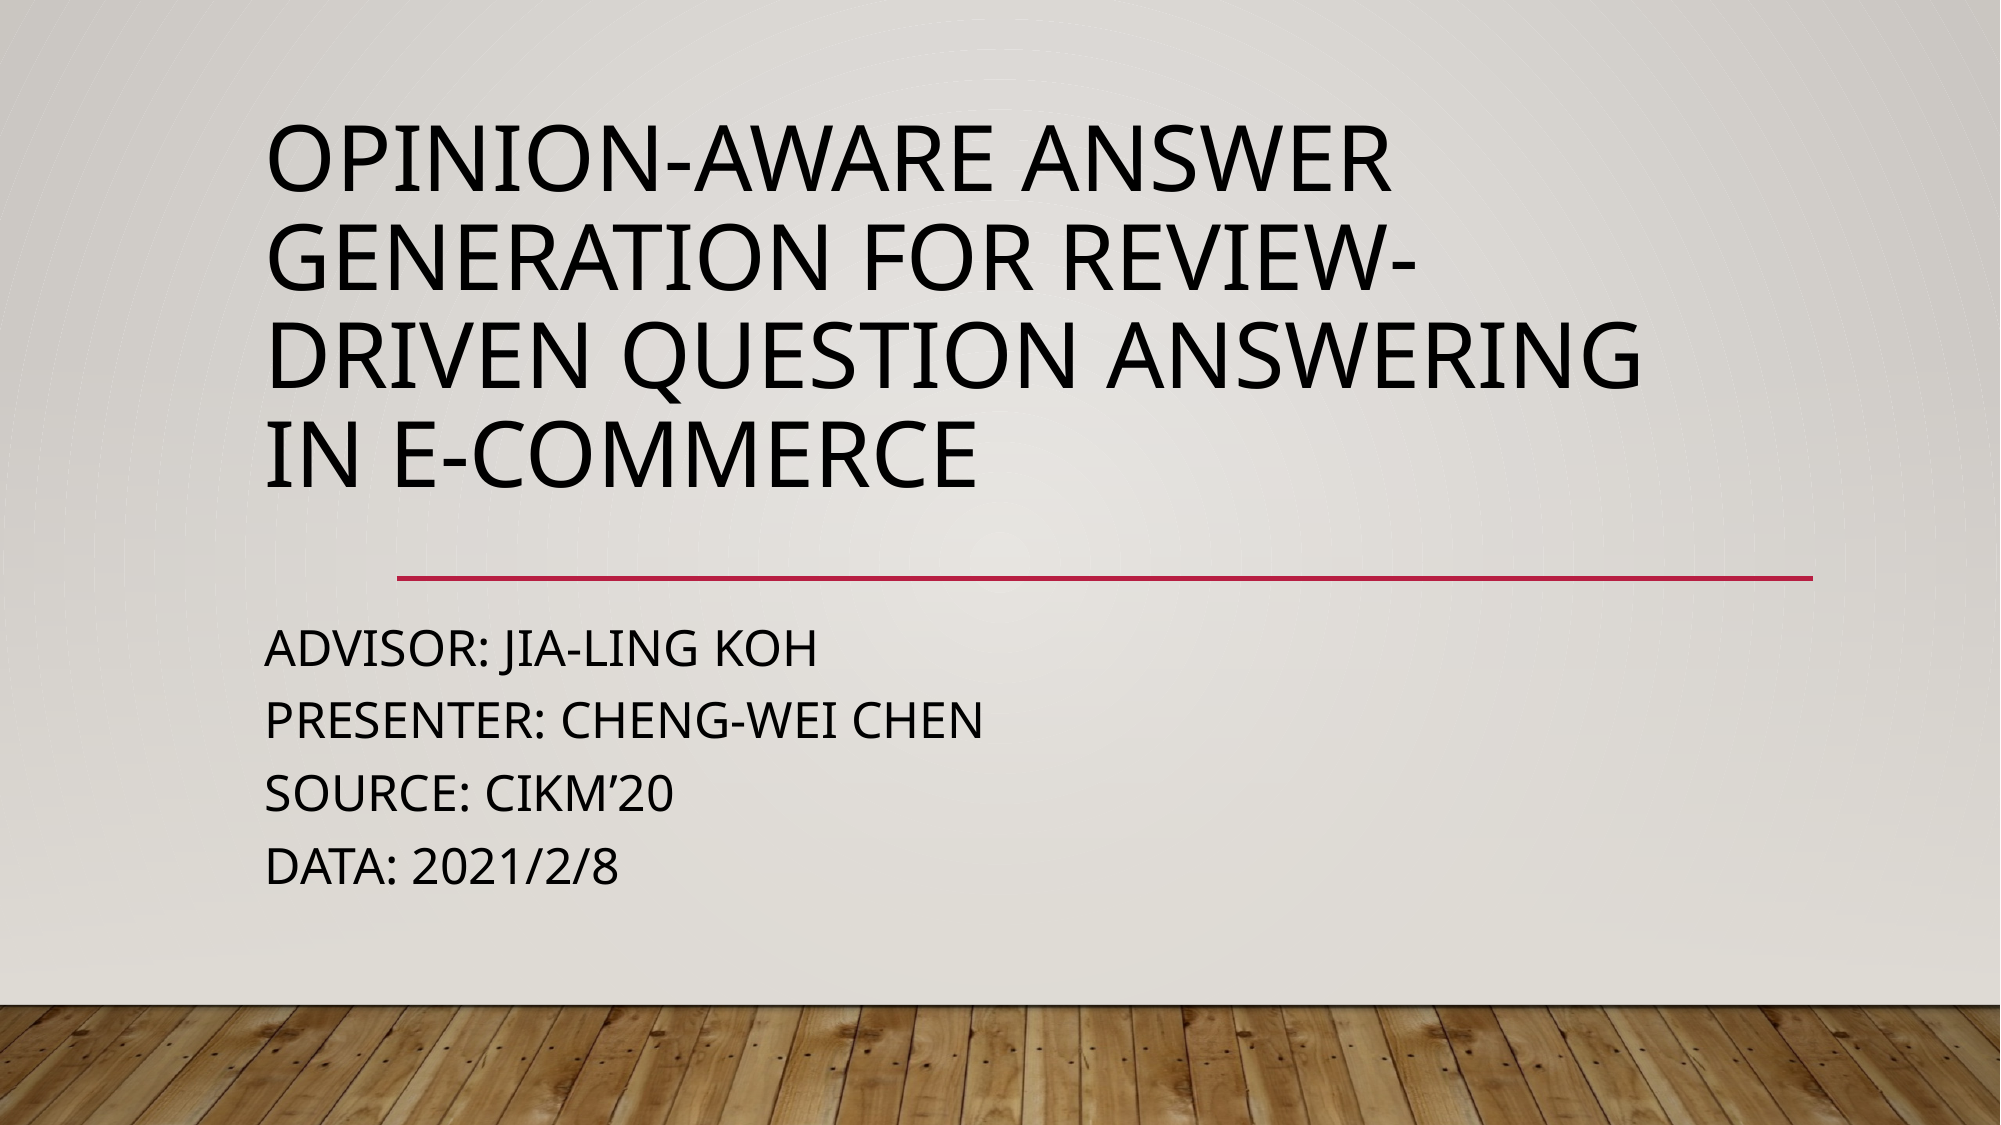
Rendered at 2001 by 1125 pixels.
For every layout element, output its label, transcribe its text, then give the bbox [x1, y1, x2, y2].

subtitle Advisor: Jia-Ling Koh Presenter: Cheng-Wei Chen Source: CIKM’20 Data: 2021/2/8 [249, 612, 1750, 885]
picture [0, 1005, 2000, 1125]
title Opinion-aware Answer Generation for Review-driven Question Answering in E-Commerce [249, 61, 1750, 508]
